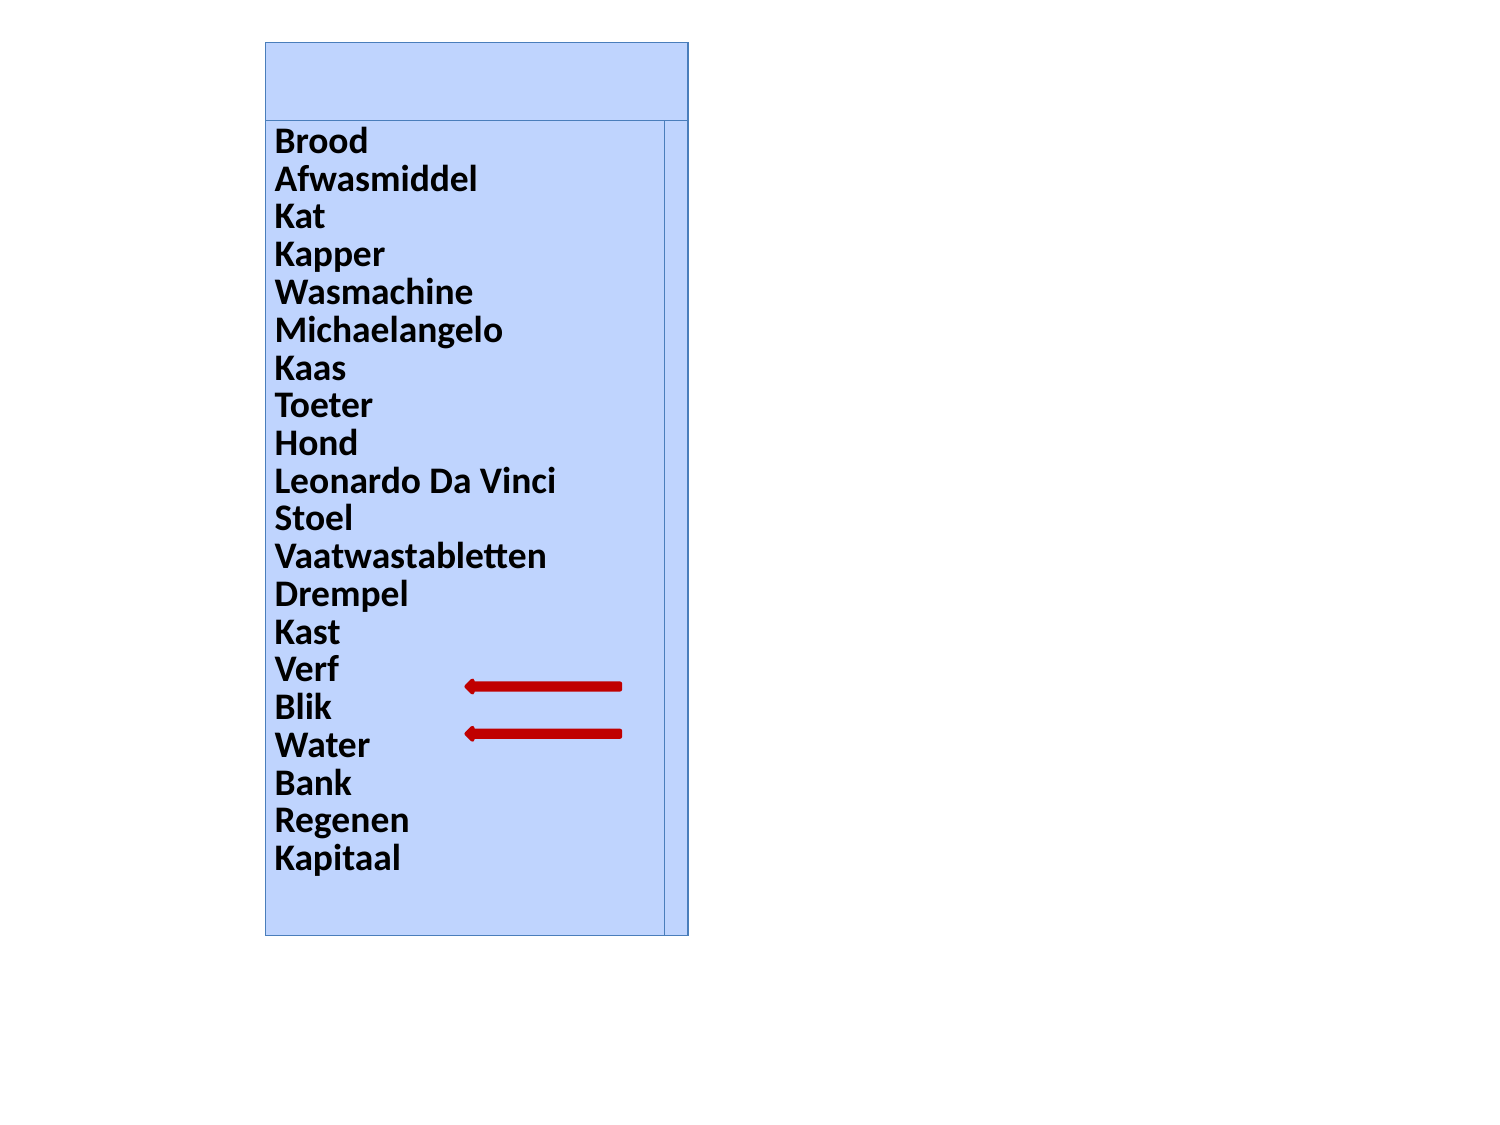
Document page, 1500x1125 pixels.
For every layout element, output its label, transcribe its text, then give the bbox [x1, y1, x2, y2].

table_cell Brood Afwasmiddel Kat Kapper Wasmachine Michaelangelo Kaas Toeter Hond Leonardo Da Vinci Stoel Vaatwastabletten Drempel Kast Verf Blik Water Bank Regenen Kapitaal [266, 121, 664, 935]
table_cell [665, 121, 687, 935]
table_header [266, 43, 687, 120]
text_box [464, 725, 623, 742]
text_box [464, 678, 623, 695]
